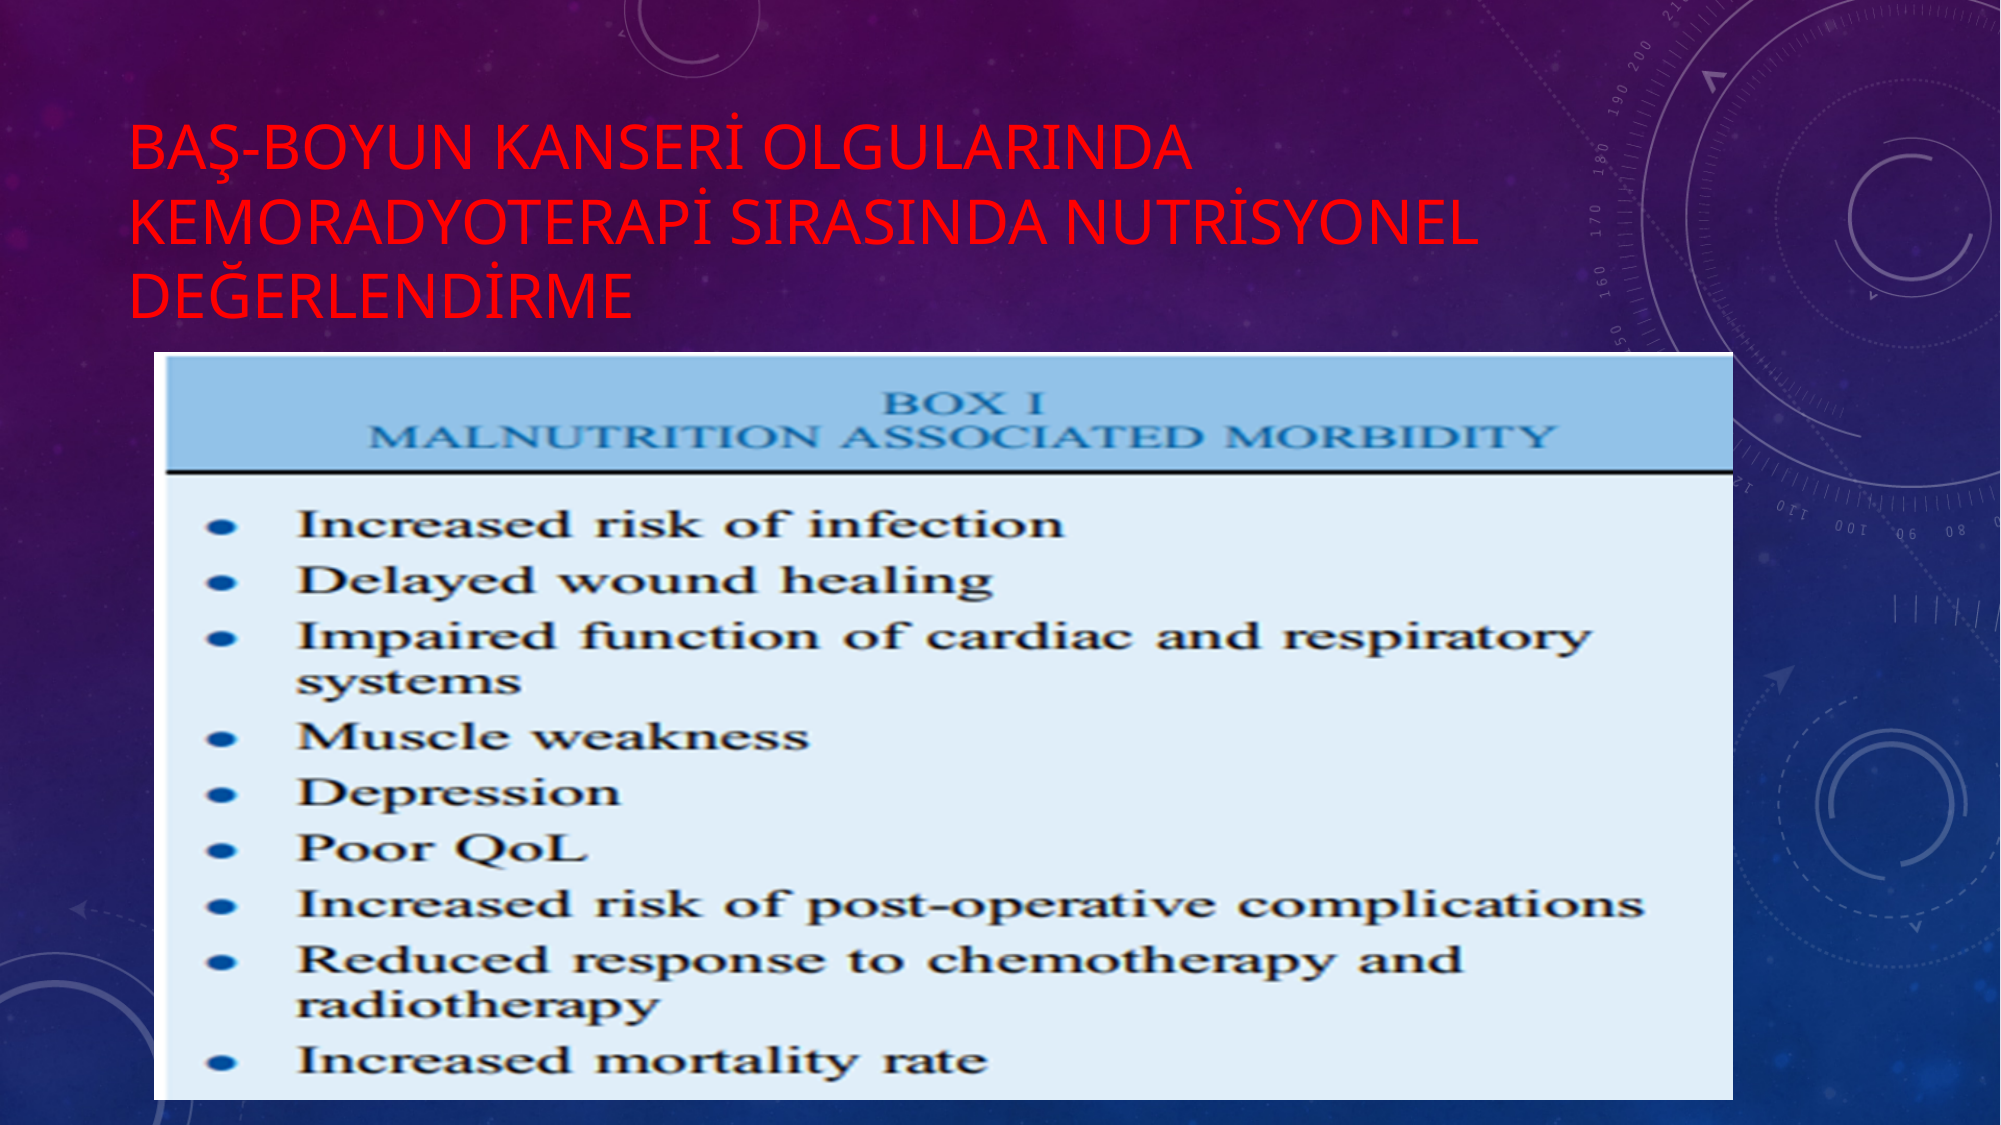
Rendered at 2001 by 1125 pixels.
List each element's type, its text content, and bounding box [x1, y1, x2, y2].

picture [0, 0, 2001, 1125]
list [153, 352, 1734, 1101]
title Baş-boyun kanseri olgularında kemoradyoterapi sırasında nutrisyonel değerlendirme [112, 99, 1775, 339]
